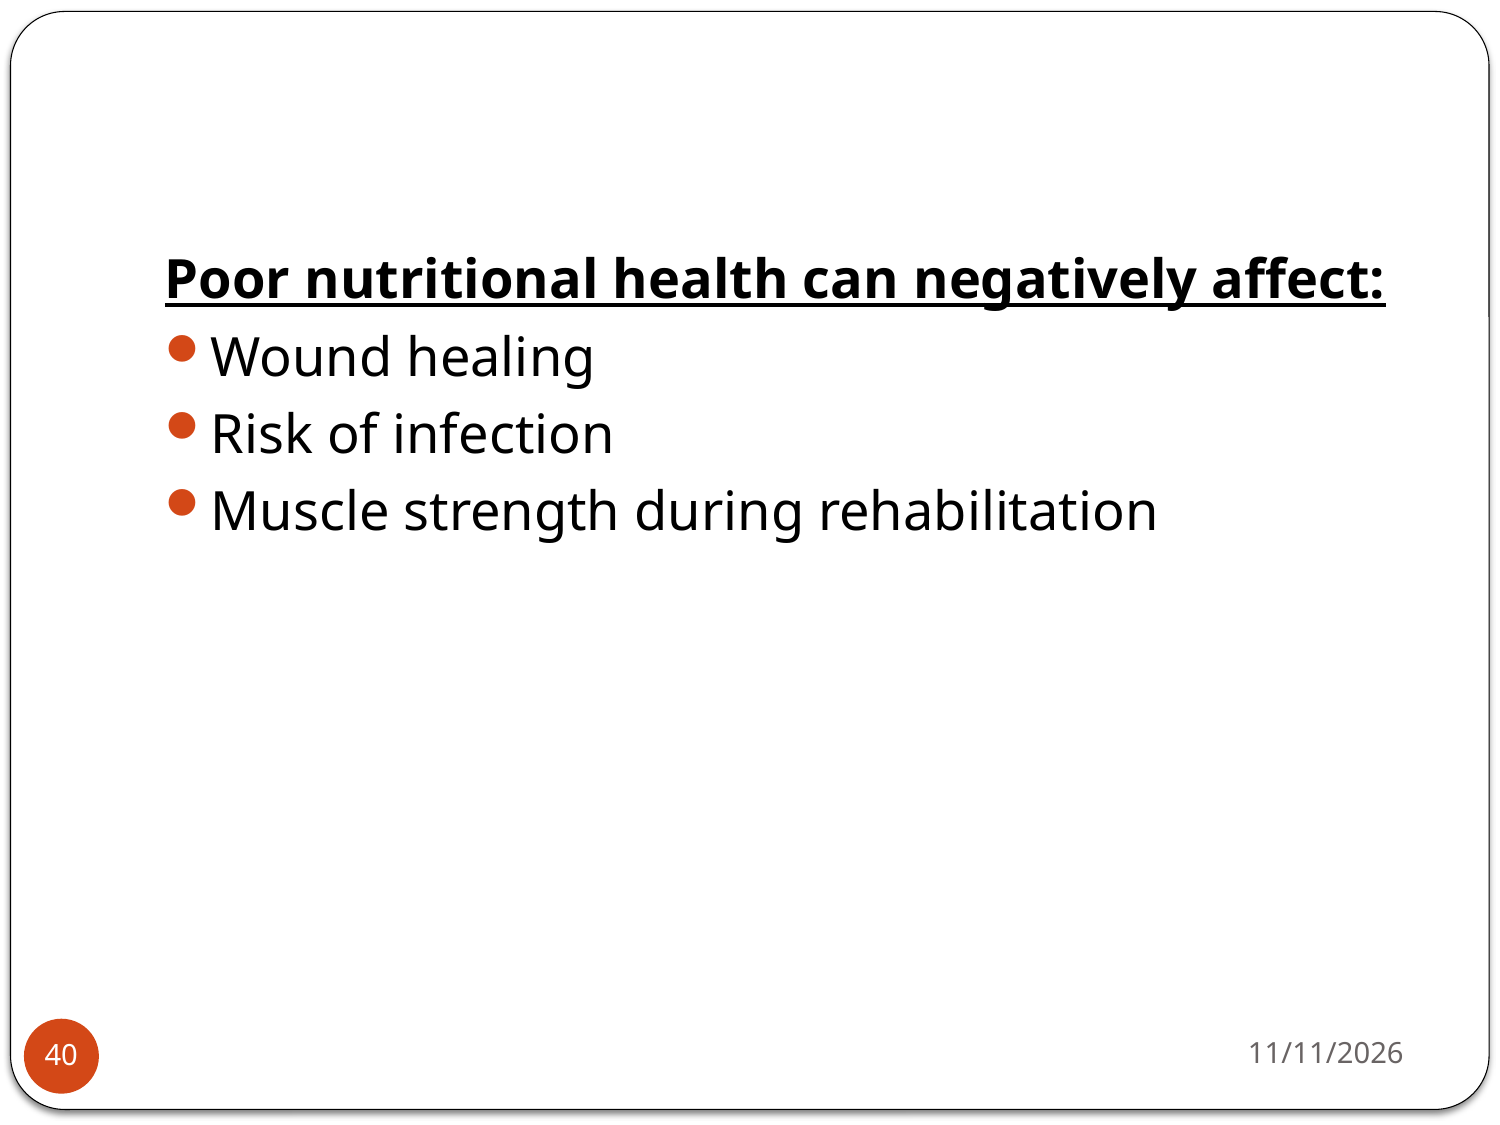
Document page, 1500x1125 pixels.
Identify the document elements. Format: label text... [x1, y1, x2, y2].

slide_number 40 [23, 1018, 99, 1094]
list Poor nutritional health can negatively affect: Wound healing Risk of infection Muscle strength during rehabilitation [150, 237, 1425, 988]
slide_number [1012, 1015, 1419, 1094]
